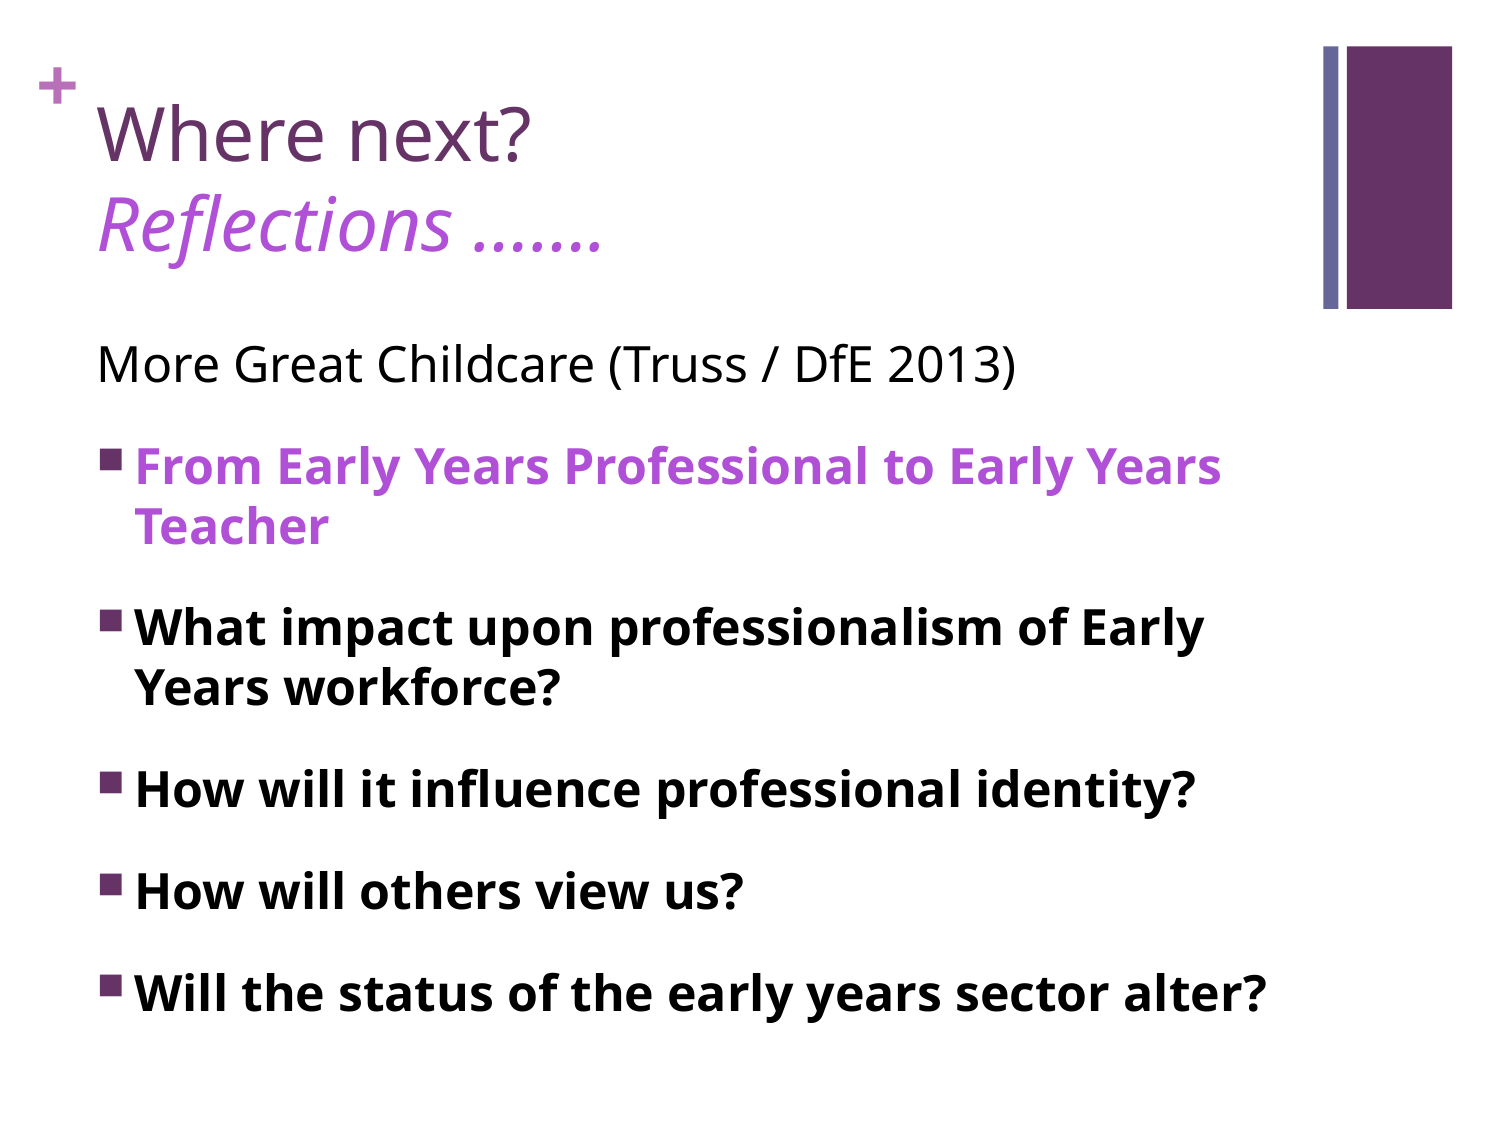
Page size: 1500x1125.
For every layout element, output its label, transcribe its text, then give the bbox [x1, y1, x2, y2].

list More Great Childcare (Truss / DfE 2013) From Early Years Professional to Early Years Teacher What impact upon professionalism of Early Years workforce? How will it influence professional identity? How will others view us? Will the status of the early years sector alter? [81, 324, 1322, 1005]
title Where next? Reflections ……. [81, 79, 1322, 263]
